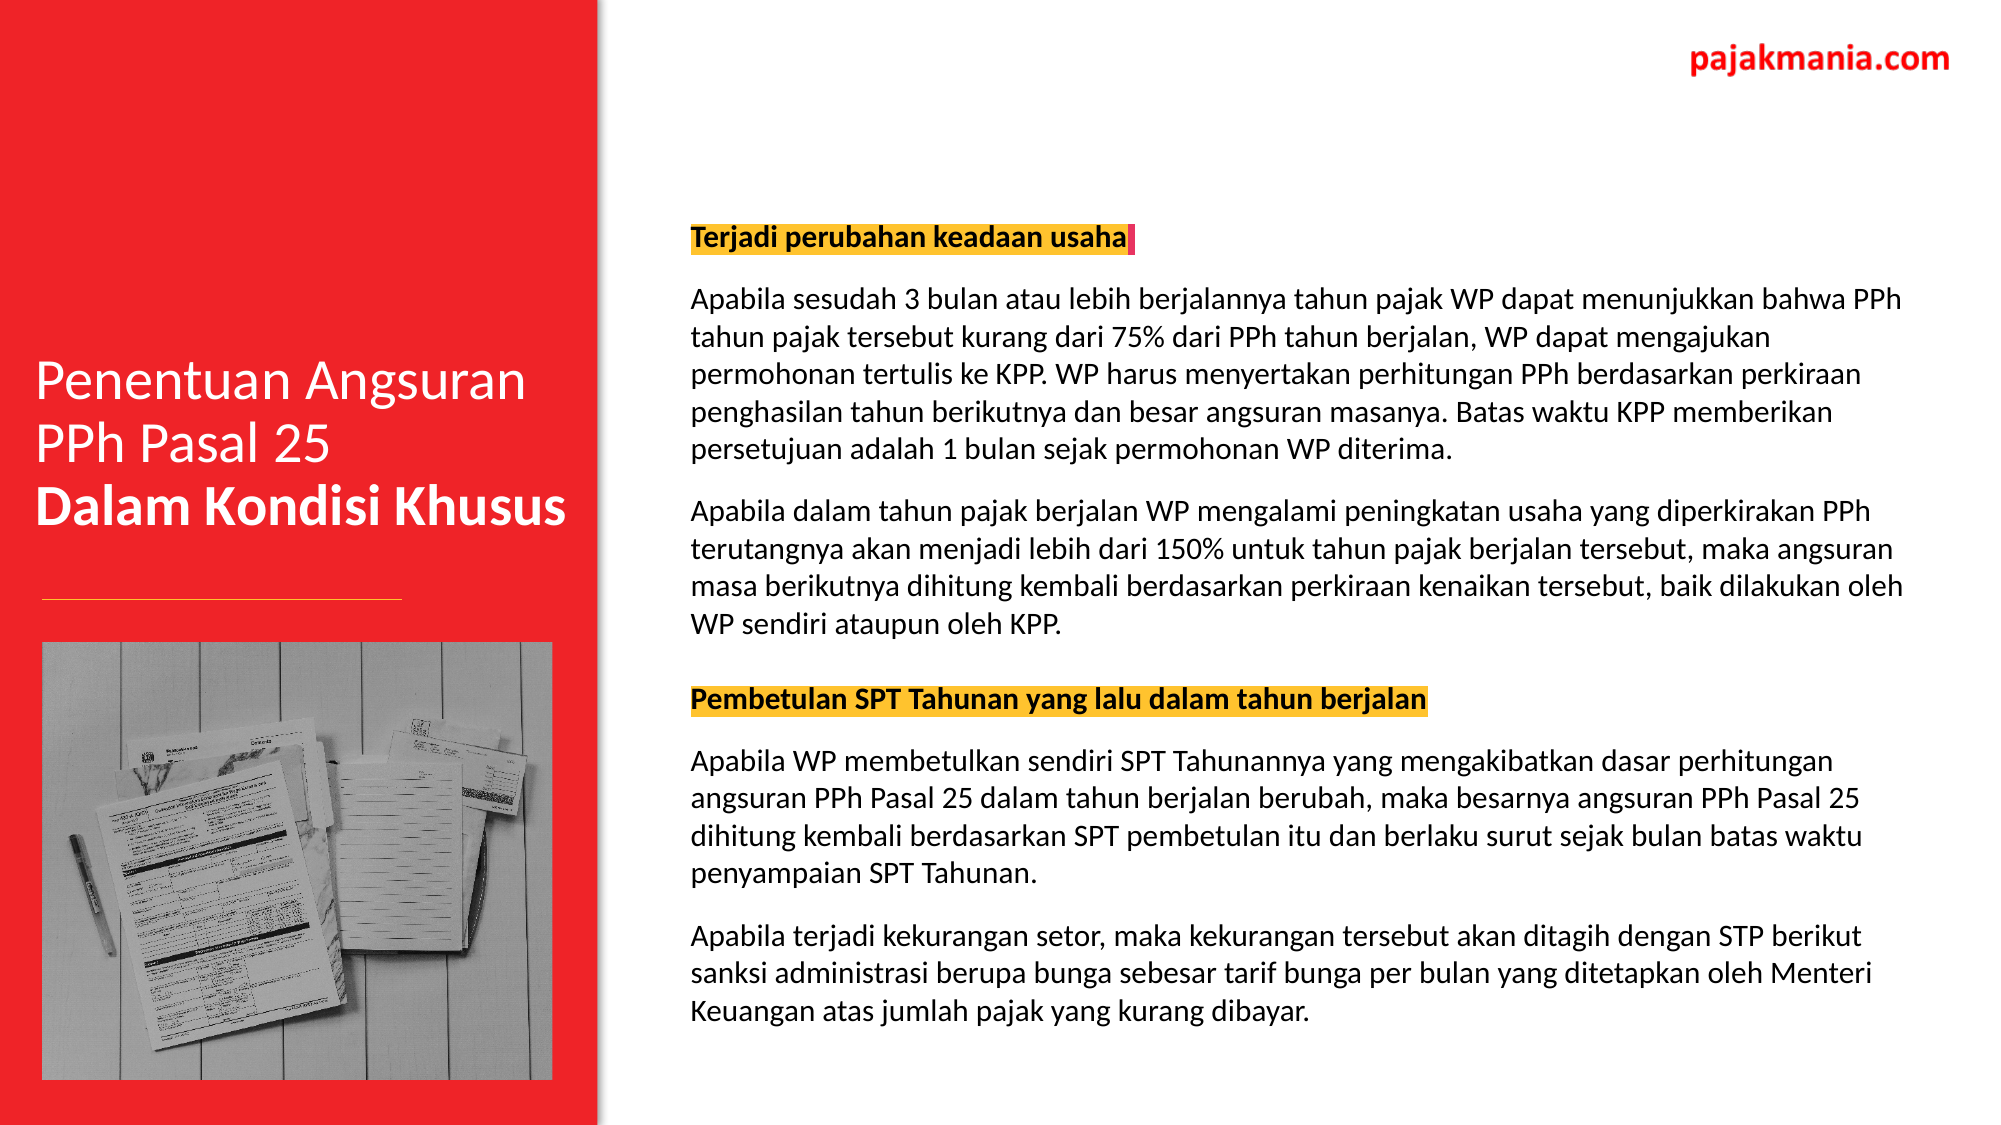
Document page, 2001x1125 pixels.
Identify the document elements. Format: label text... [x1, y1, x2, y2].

picture [1666, 21, 1973, 103]
text_box [0, 0, 598, 1125]
picture [41, 642, 553, 1080]
text_box Penentuan Angsuran PPh Pasal 25 Dalam Kondisi Khusus [20, 297, 634, 590]
text_box Terjadi perubahan keadaan usaha Apabila sesudah 3 bulan atau lebih berjalannya tahun pajak WP dapat menunjukkan bahwa PPh tahun pajak tersebut kurang dari 75% dari PPh tahun berjalan, WP dapat mengajukan permohonan tertulis ke KPP. WP harus menyertakan perhitungan PPh berdasarkan perkiraan penghasilan tahun berikutnya dan besar angsuran masanya. Batas waktu KPP memberikan persetujuan adalah 1 bulan sejak permohonan WP diterima. Apabila dalam tahun pajak berjalan WP mengalami peningkatan usaha yang diperkirakan PPh terutangnya akan menjadi lebih dari 150% untuk tahun pajak berjalan tersebut, maka angsuran masa berikutnya dihitung kembali berdasarkan perkiraan kenaikan tersebut, baik dilakukan oleh WP sendiri ataupun oleh KPP. Pembetulan SPT Tahunan yang lalu dalam tahun berjalan Apabila WP membetulkan sendiri SPT Tahunannya yang mengakibatkan dasar perhitungan angsuran PPh Pasal 25 dalam tahun berjalan berubah, maka besarnya angsuran PPh Pasal 25 dihitung kembali berdasarkan SPT pembetulan itu dan berlaku surut sejak bulan batas waktu penyampaian SPT Tahunan. Apabila terjadi kekurangan setor, maka kekurangan tersebut akan ditagih dengan STP berikut sanksi administrasi berupa bunga sebesar tarif bunga per bulan yang ditetapkan oleh Menteri Keuangan atas jumlah pajak yang kurang dibayar. [675, 208, 1958, 1035]
